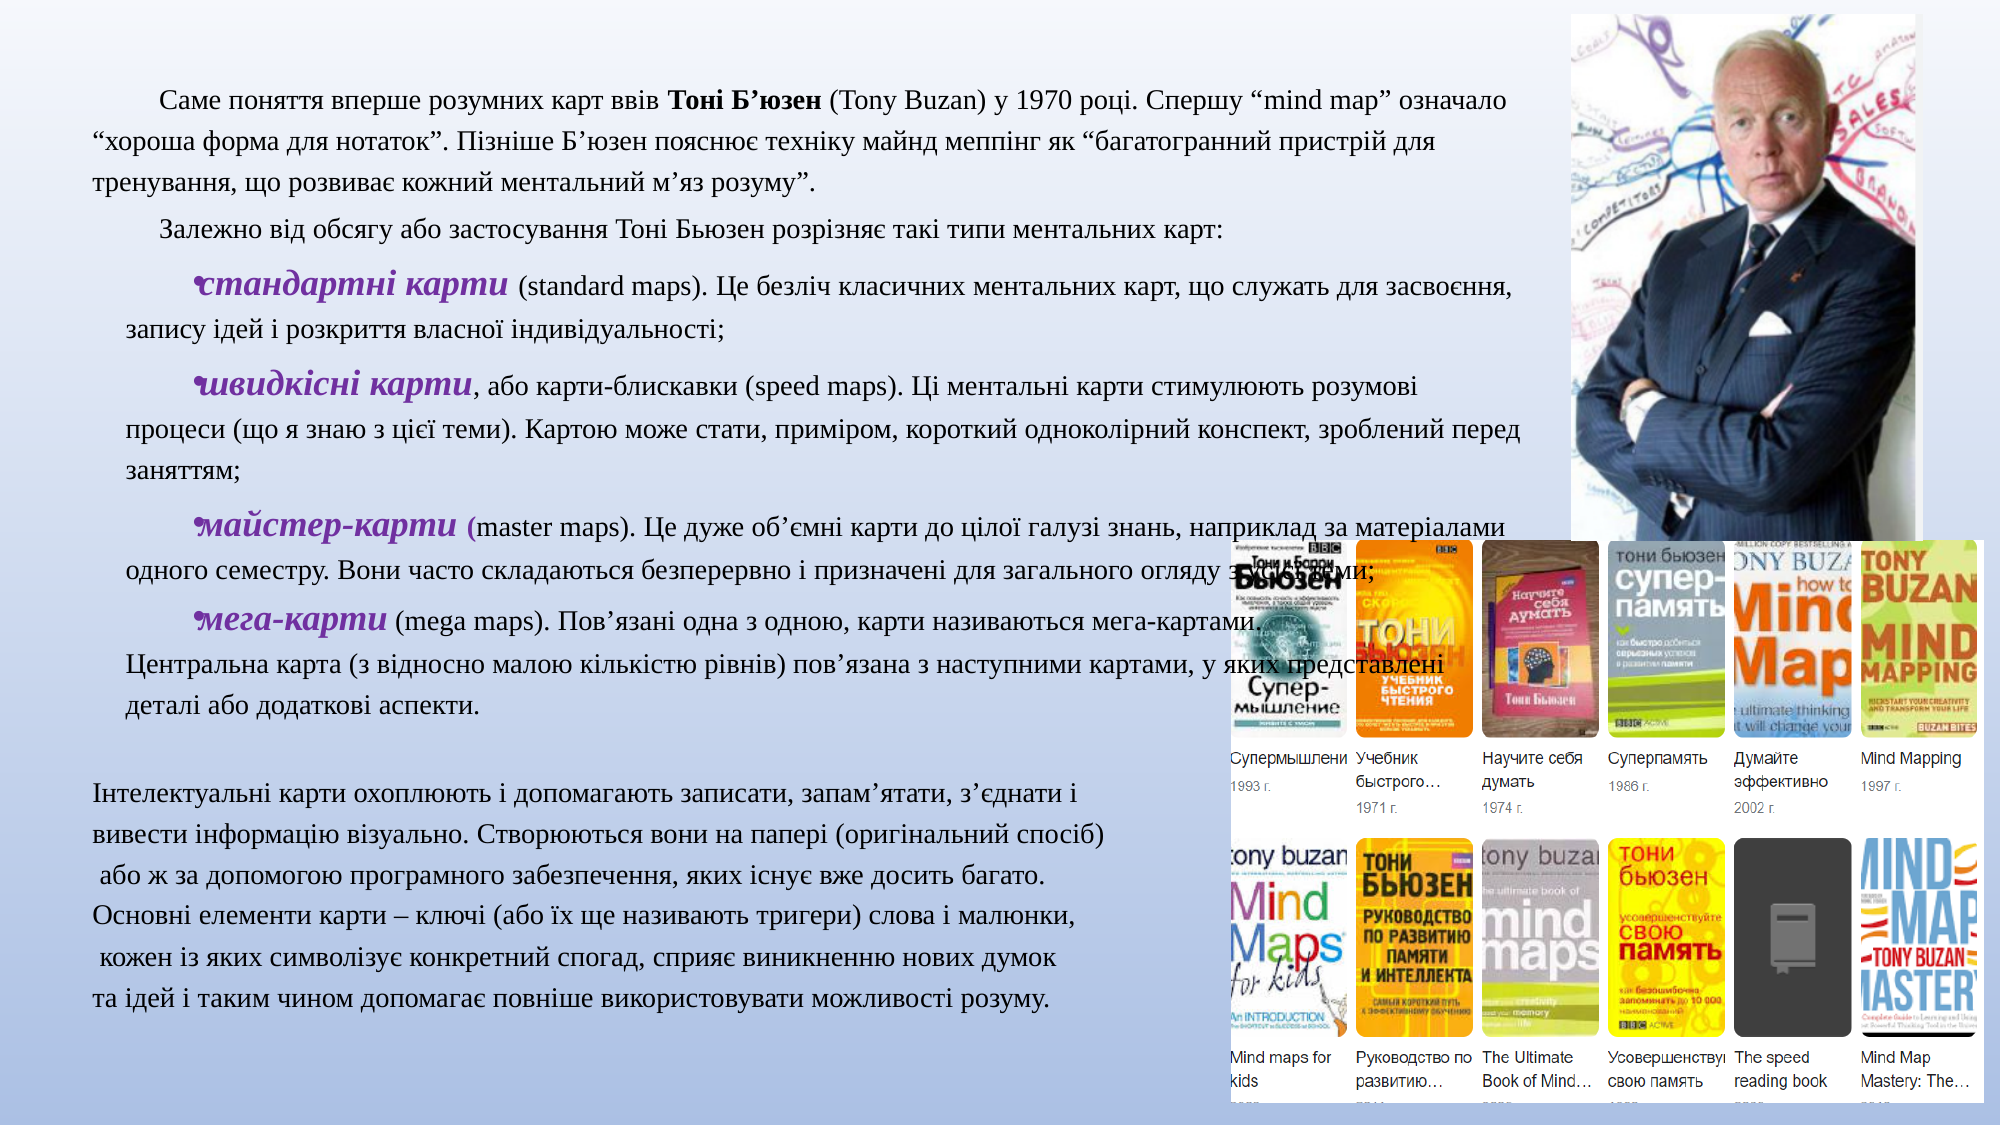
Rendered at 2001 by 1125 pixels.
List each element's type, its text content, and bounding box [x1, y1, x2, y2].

picture [1231, 14, 1984, 1103]
list Саме поняття вперше розумних карт ввів Тоні Б’юзен (Tony Buzan) у 1970 році. Спершу “mind map” означало “хороша форма для нотаток”. Пізніше Б’юзен пояснює техніку майнд меппінг як “багатогранний пристрій для тренування, що розвиває кожний ментальний м’яз розуму”. Залежно від обсягу або застосування Тоні Бьюзен розрізняє такі типи ментальних карт: стандартні карти (standard maps). Це безліч класичних ментальних карт, що служать для засвоєння, запису ідей і розкриття власної індивідуальності; швидкісні карти, або карти-блискавки (speed maps). Ці ментальні карти стимулюють розумові процеси (що я знаю з цієї теми). Картою може стати, приміром, короткий одноколірний конспект, зроблений перед заняттям; майстер-карти (master maps). Це дуже об’ємні карти до цілої галузі знань, наприклад за матеріалами одного семестру. Вони часто складаються безперервно і призначені для загального огляду з усієї теми; мега-карти (mega maps). Пов’язані одна з одною, карти називаються мега-картами. Центральна карта (з відносно малою кількістю рівнів) пов’язана з наступними картами, у яких представлені деталі або додаткові аспекти. Інтелектуальні карти охоплюють і допомагають записати, запам’ятати, з’єднати і вивести інформацію візуально. Створюються вони на папері (оригінальний спосіб) або ж за допомогою програмного забезпечення, яких існує вже досить багато. Основні елементи карти – ключі (або їх ще називають тригери) слова і малюнки, кожен із яких символізує конкретний спогад, сприяє виникненню нових думок та ідей і таким чином допомагає повніше використовувати можливості розуму. [77, 66, 1540, 1077]
